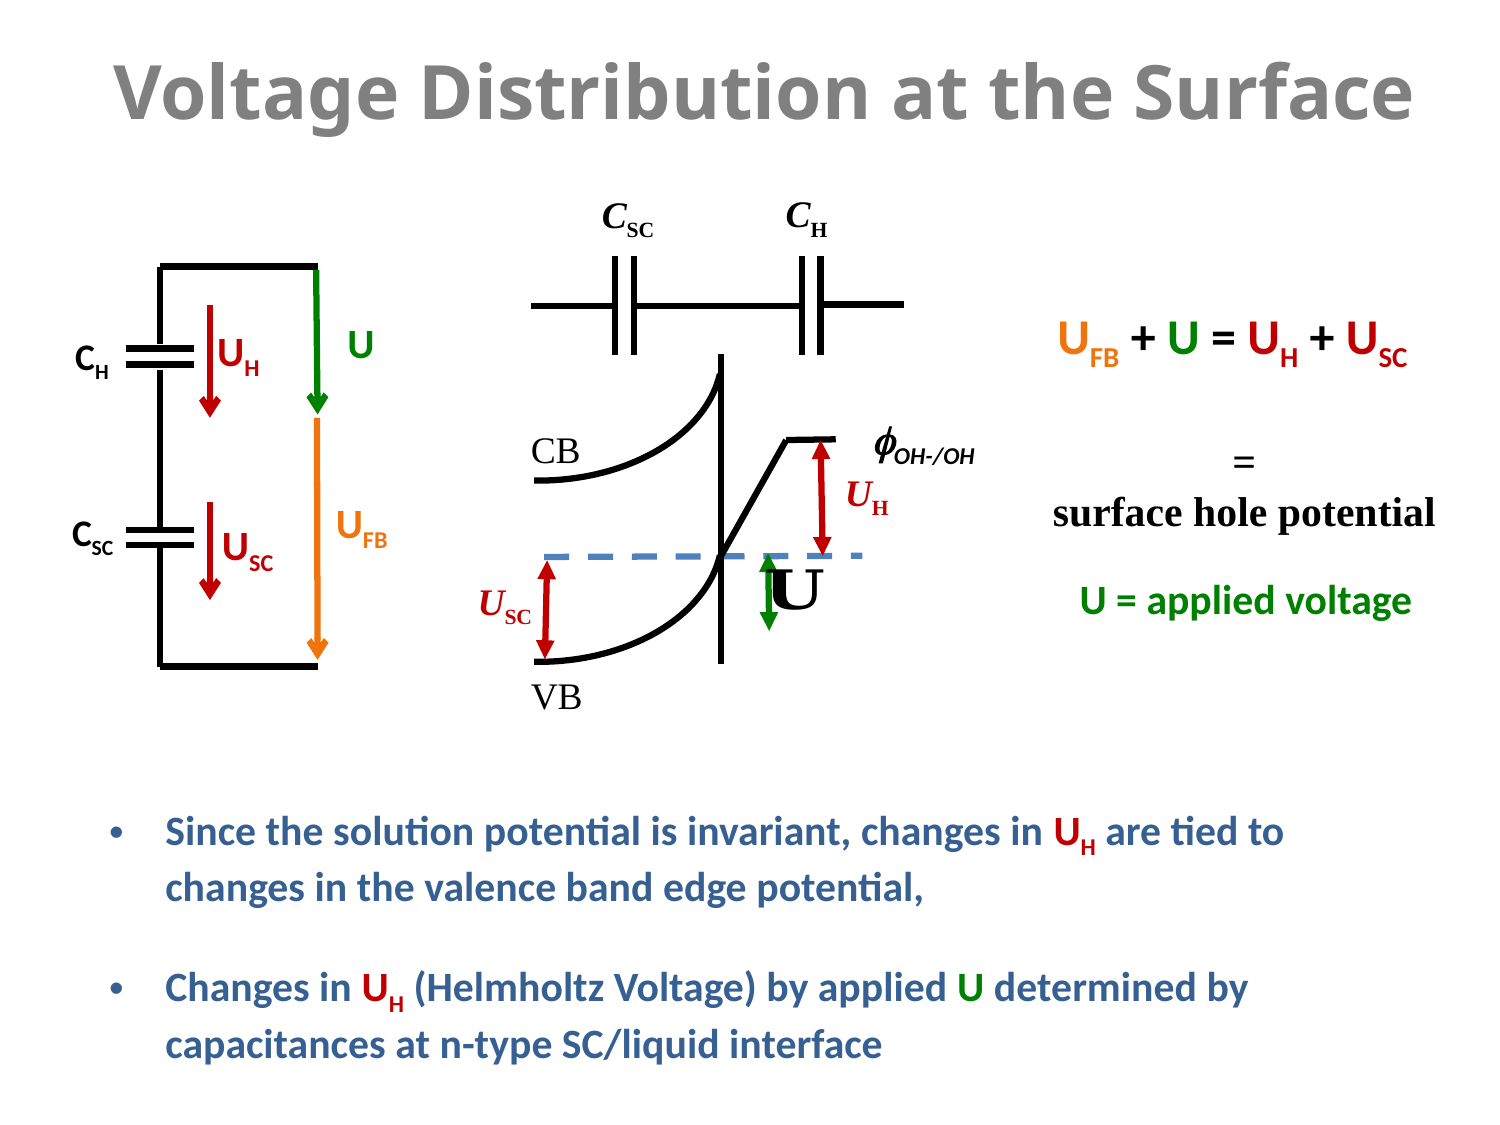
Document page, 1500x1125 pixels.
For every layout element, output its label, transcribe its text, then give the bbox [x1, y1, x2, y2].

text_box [354, 182, 906, 726]
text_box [63, 266, 349, 667]
text_box OH-/OH [911, 404, 990, 477]
text_box U = applied voltage [1064, 565, 1428, 631]
text_box UFB + U = UH + USC [1042, 297, 1434, 381]
text_box Voltage Distribution at the Surface [14, 33, 1500, 146]
